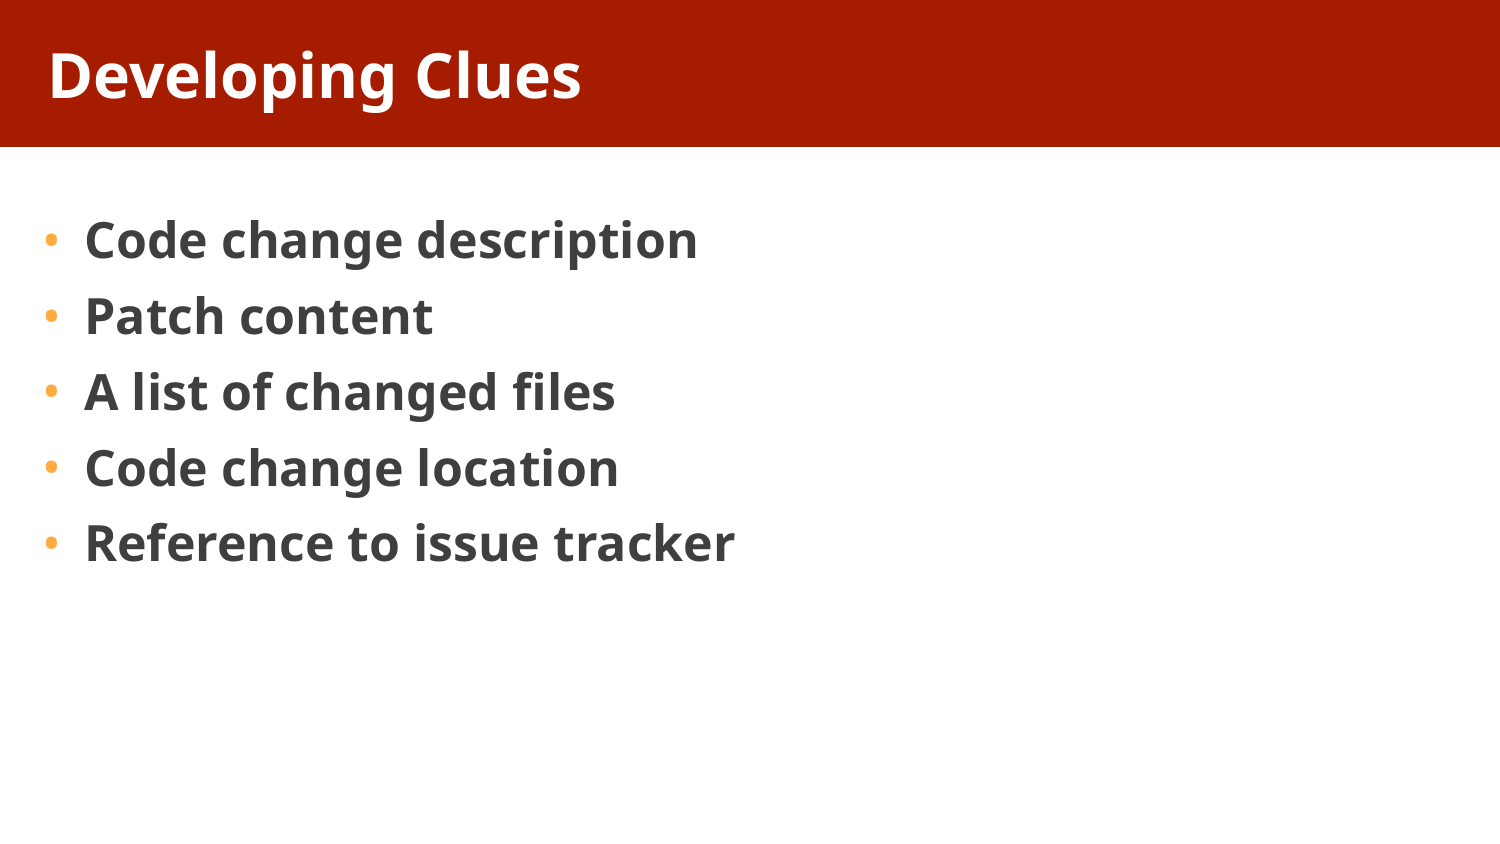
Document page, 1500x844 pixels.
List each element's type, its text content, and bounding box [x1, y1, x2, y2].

text_box Code change description Patch content A list of changed files Code change location Reference to issue tracker [27, 201, 1282, 622]
title Developing Clues [0, 0, 1500, 147]
